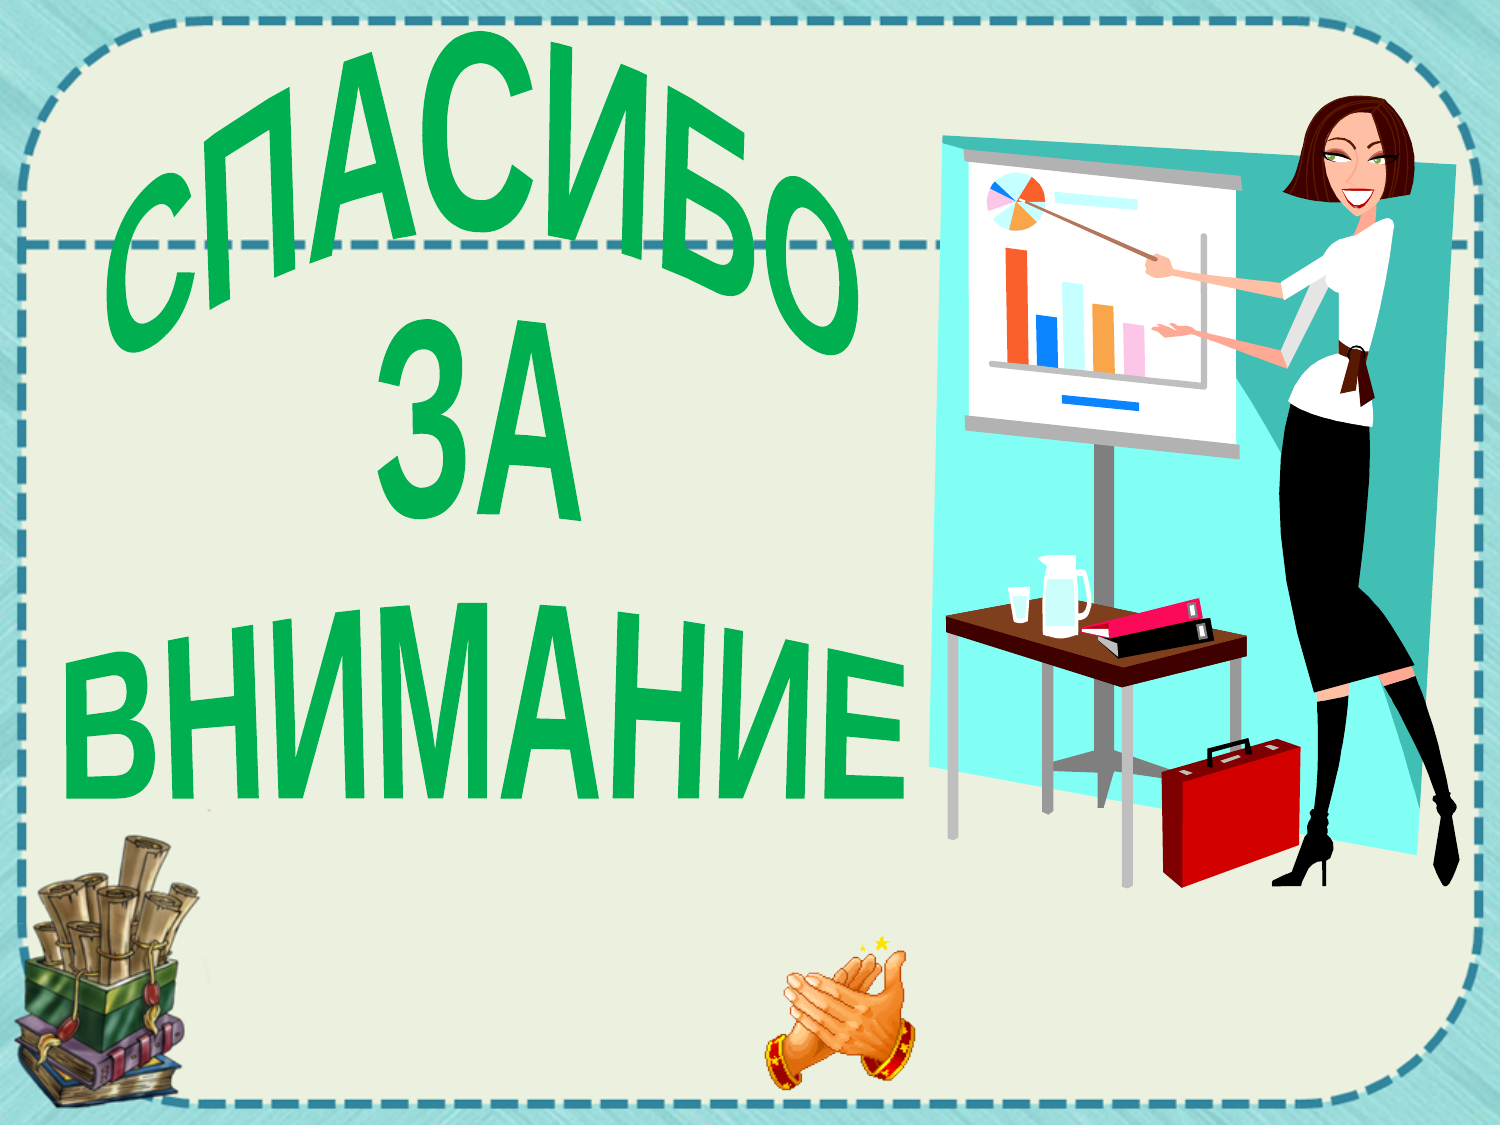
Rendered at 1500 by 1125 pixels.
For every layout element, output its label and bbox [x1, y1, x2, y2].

list [887, 54, 1500, 930]
picture [0, 0, 1500, 1125]
